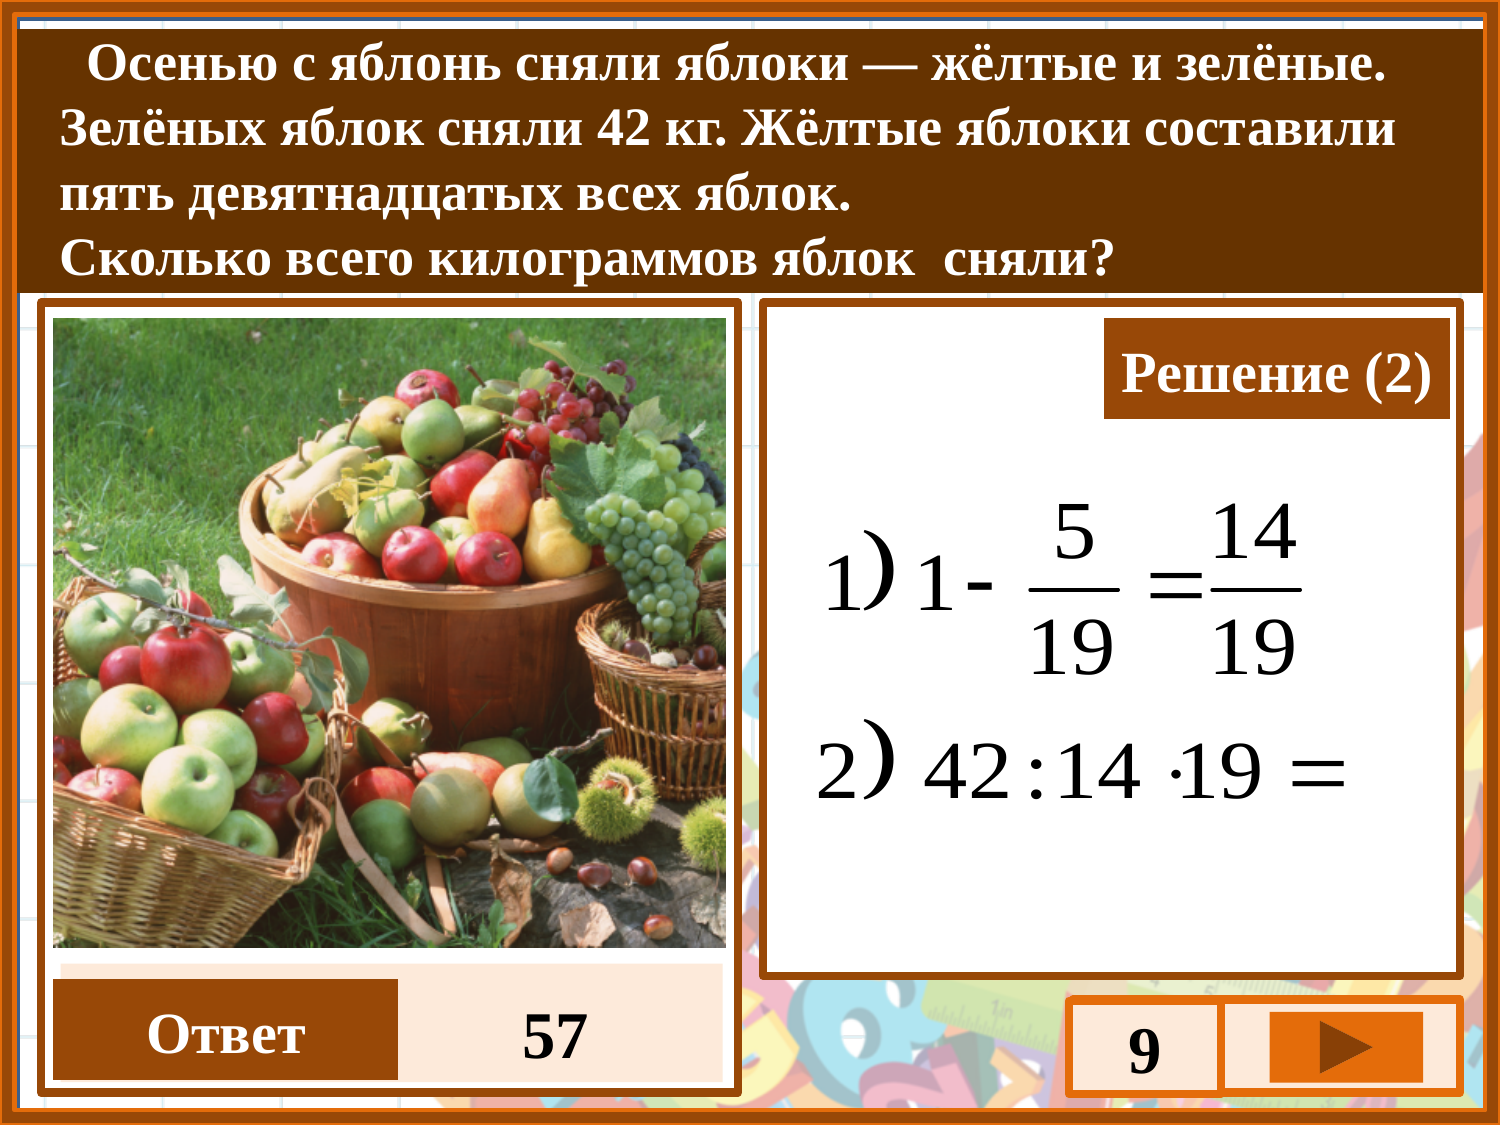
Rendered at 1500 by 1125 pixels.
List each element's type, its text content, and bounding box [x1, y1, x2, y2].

text_box [1268, 1010, 1425, 1085]
text_box 9 [1067, 999, 1223, 1096]
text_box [817, 479, 1320, 694]
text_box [801, 715, 1348, 834]
text_box Ответ [51, 977, 400, 1082]
text_box Решение (2) [1102, 316, 1452, 421]
picture [52, 317, 727, 948]
text_box Осенью с яблонь сняли яблоки — жёлтые и зелёные. Зелёных яблок сняли 42 кг. Жёлтые яблоки составили пять девятнадцатых всех яблок. Сколько всего килограммов яблок сняли? [17, 19, 1500, 294]
text_box 57 [402, 982, 709, 1082]
